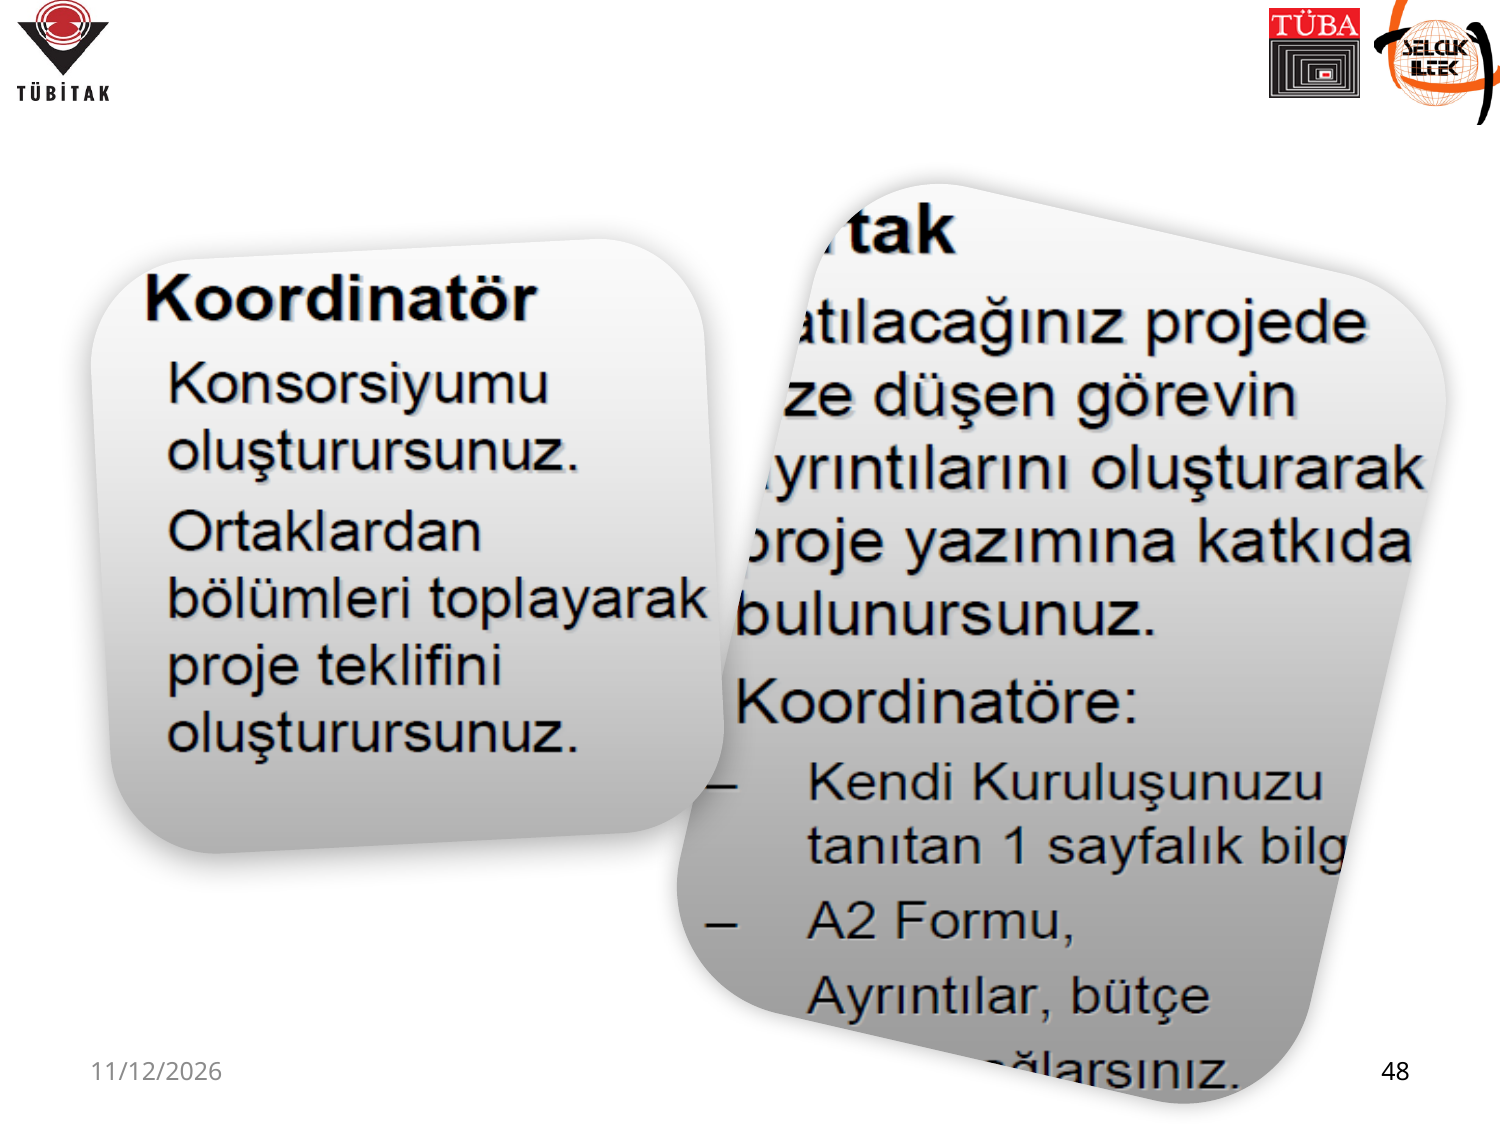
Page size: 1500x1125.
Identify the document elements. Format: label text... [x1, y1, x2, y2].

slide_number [75, 1042, 425, 1103]
title Proje Teklifi hazırlama [64, 0, 1341, 117]
slide_number 48 [1074, 1096, 1104, 1103]
picture [90, 183, 1446, 1104]
picture [1373, 0, 1500, 125]
picture [1269, 8, 1360, 98]
picture [17, 0, 109, 102]
slide_number 48 [1245, 1042, 1425, 1103]
